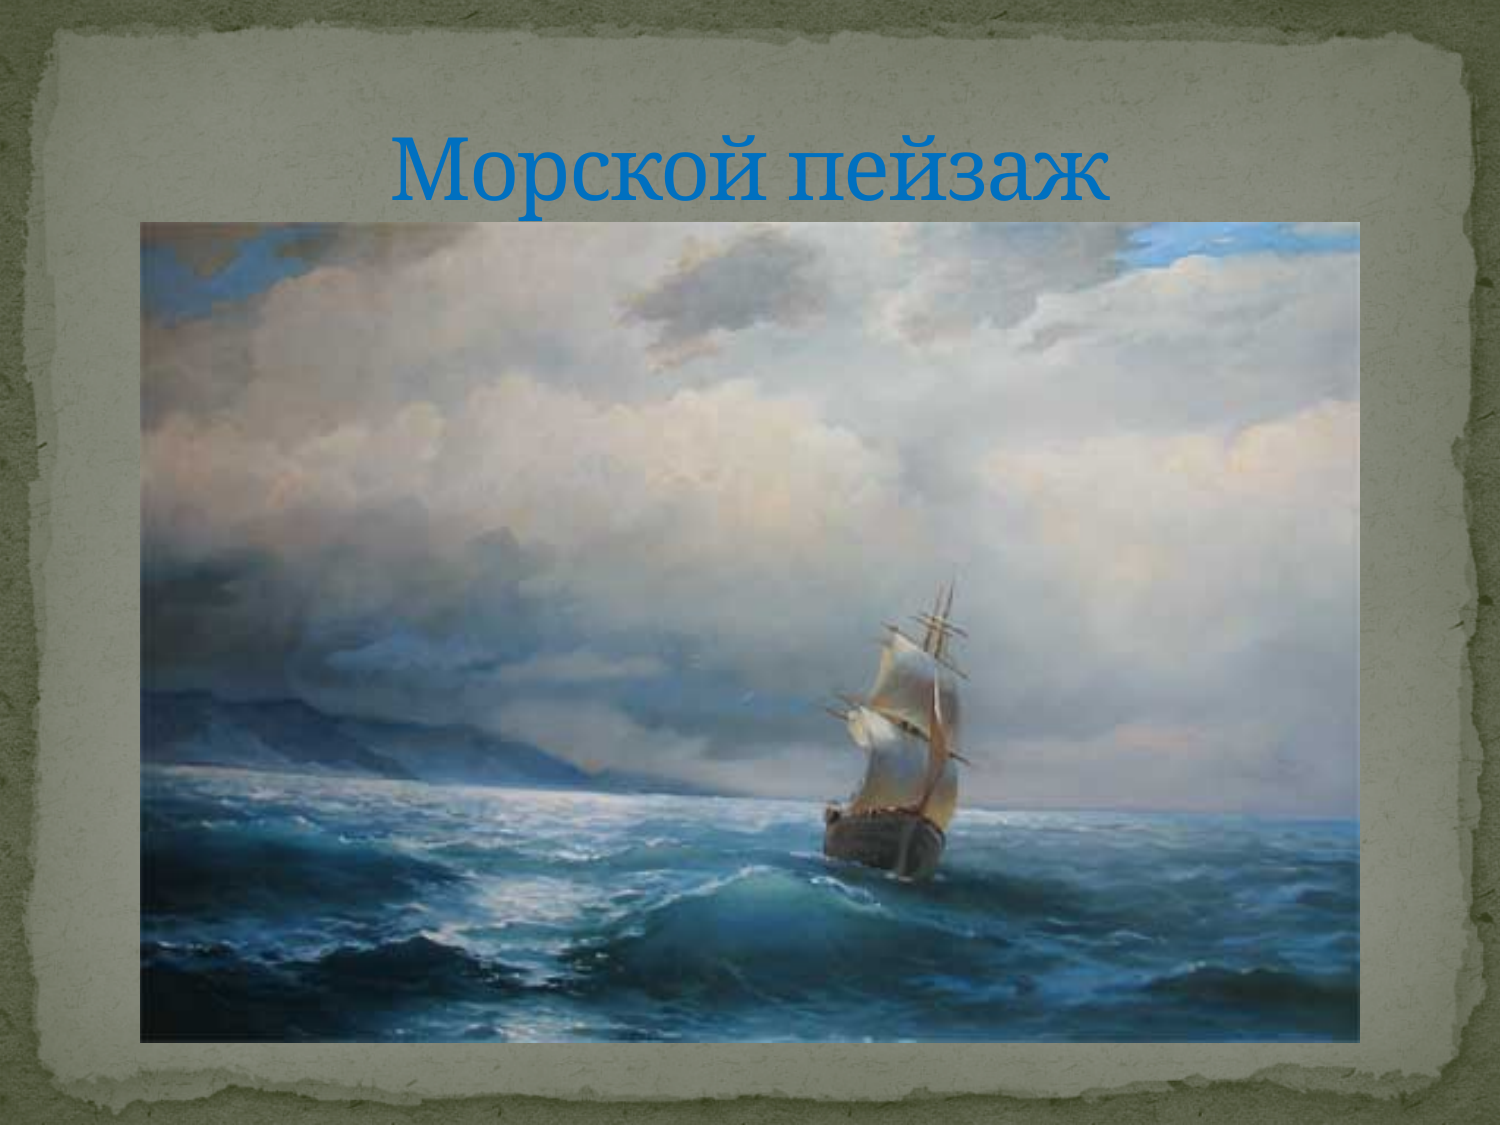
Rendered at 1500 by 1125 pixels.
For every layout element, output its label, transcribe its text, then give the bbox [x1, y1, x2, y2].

title Морской пейзаж [74, 24, 1425, 225]
picture [140, 222, 1360, 1043]
